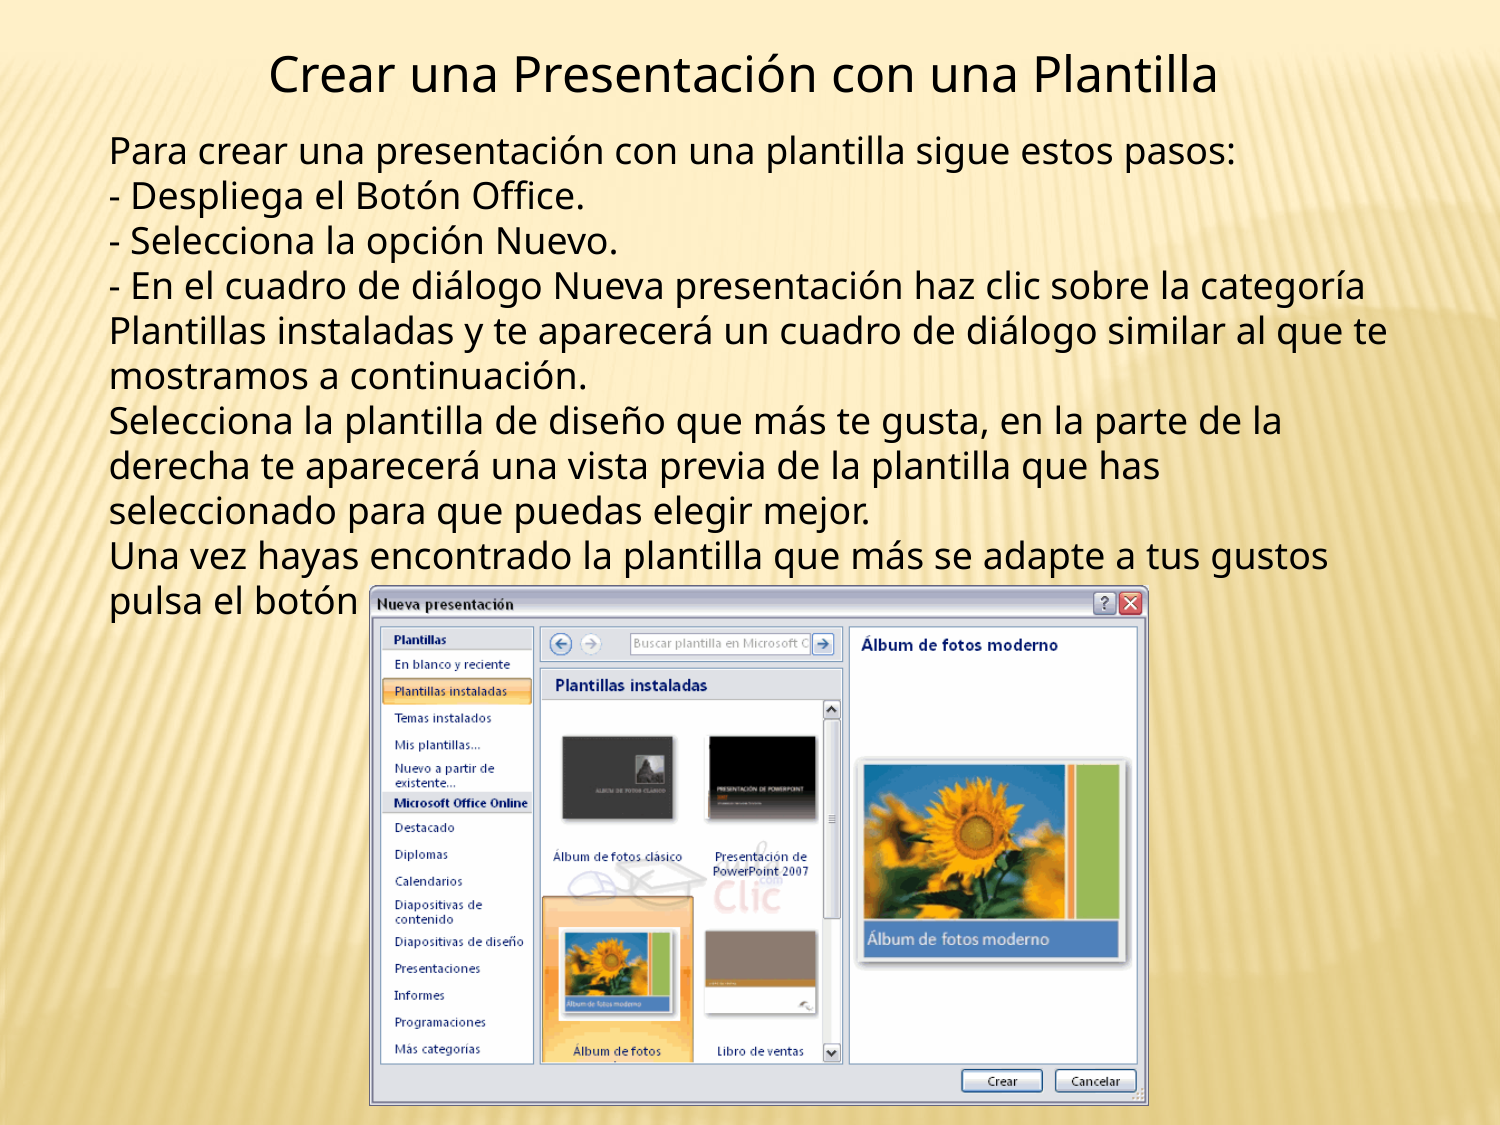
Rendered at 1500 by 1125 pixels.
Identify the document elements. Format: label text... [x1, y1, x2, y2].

picture [368, 585, 1149, 1106]
text_box Crear una Presentación con una Plantilla [253, 35, 1235, 110]
text_box Para crear una presentación con una plantilla sigue estos pasos: - Despliega el Botón Office. - Selecciona la opción Nuevo. - En el cuadro de diálogo Nueva presentación haz clic sobre la categoría Plantillas instaladas y te aparecerá un cuadro de diálogo similar al que te mostramos a continuación. Selecciona la plantilla de diseño que más te gusta, en la parte de la derecha te aparecerá una vista previa de la plantilla que has seleccionado para que puedas elegir mejor. Una vez hayas encontrado la plantilla que más se adapte a tus gustos pulsa el botón Crear. [93, 119, 1407, 674]
